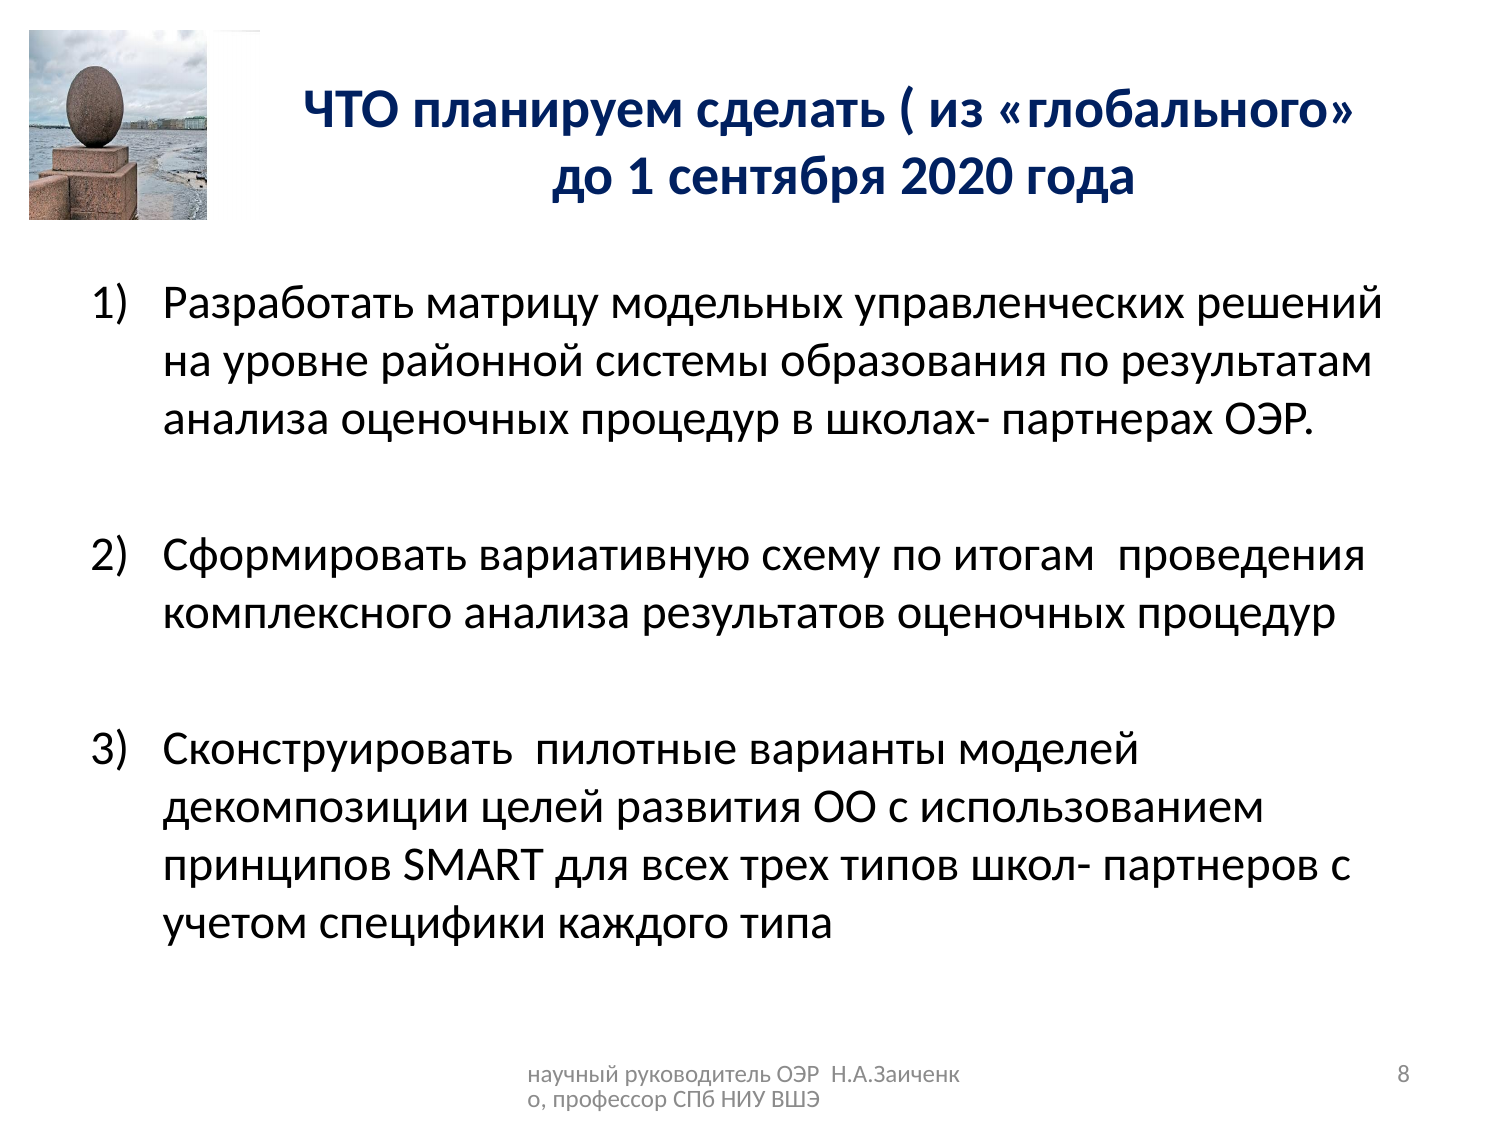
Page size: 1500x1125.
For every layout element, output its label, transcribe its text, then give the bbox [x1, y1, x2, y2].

picture [29, 30, 260, 221]
slide_number 8 [1074, 1042, 1425, 1103]
list Разработать матрицу модельных управленческих решений на уровне районной системы образования по результатам анализа оценочных процедур в школах- партнерах ОЭР. Сформировать вариативную схему по итогам проведения комплексного анализа результатов оценочных процедур Сконструировать пилотные варианты моделей декомпозиции целей развития ОО с использованием принципов SMART для всех трех типов школ- партнеров с учетом специфики каждого типа [75, 262, 1425, 1005]
footer научный руководитель ОЭР Н.А.Заиченко, профессор СПб НИУ ВШЭ [512, 1042, 988, 1103]
title ЧТО планируем сделать ( из «глобального» до 1 сентября 2020 года [230, 45, 1459, 233]
